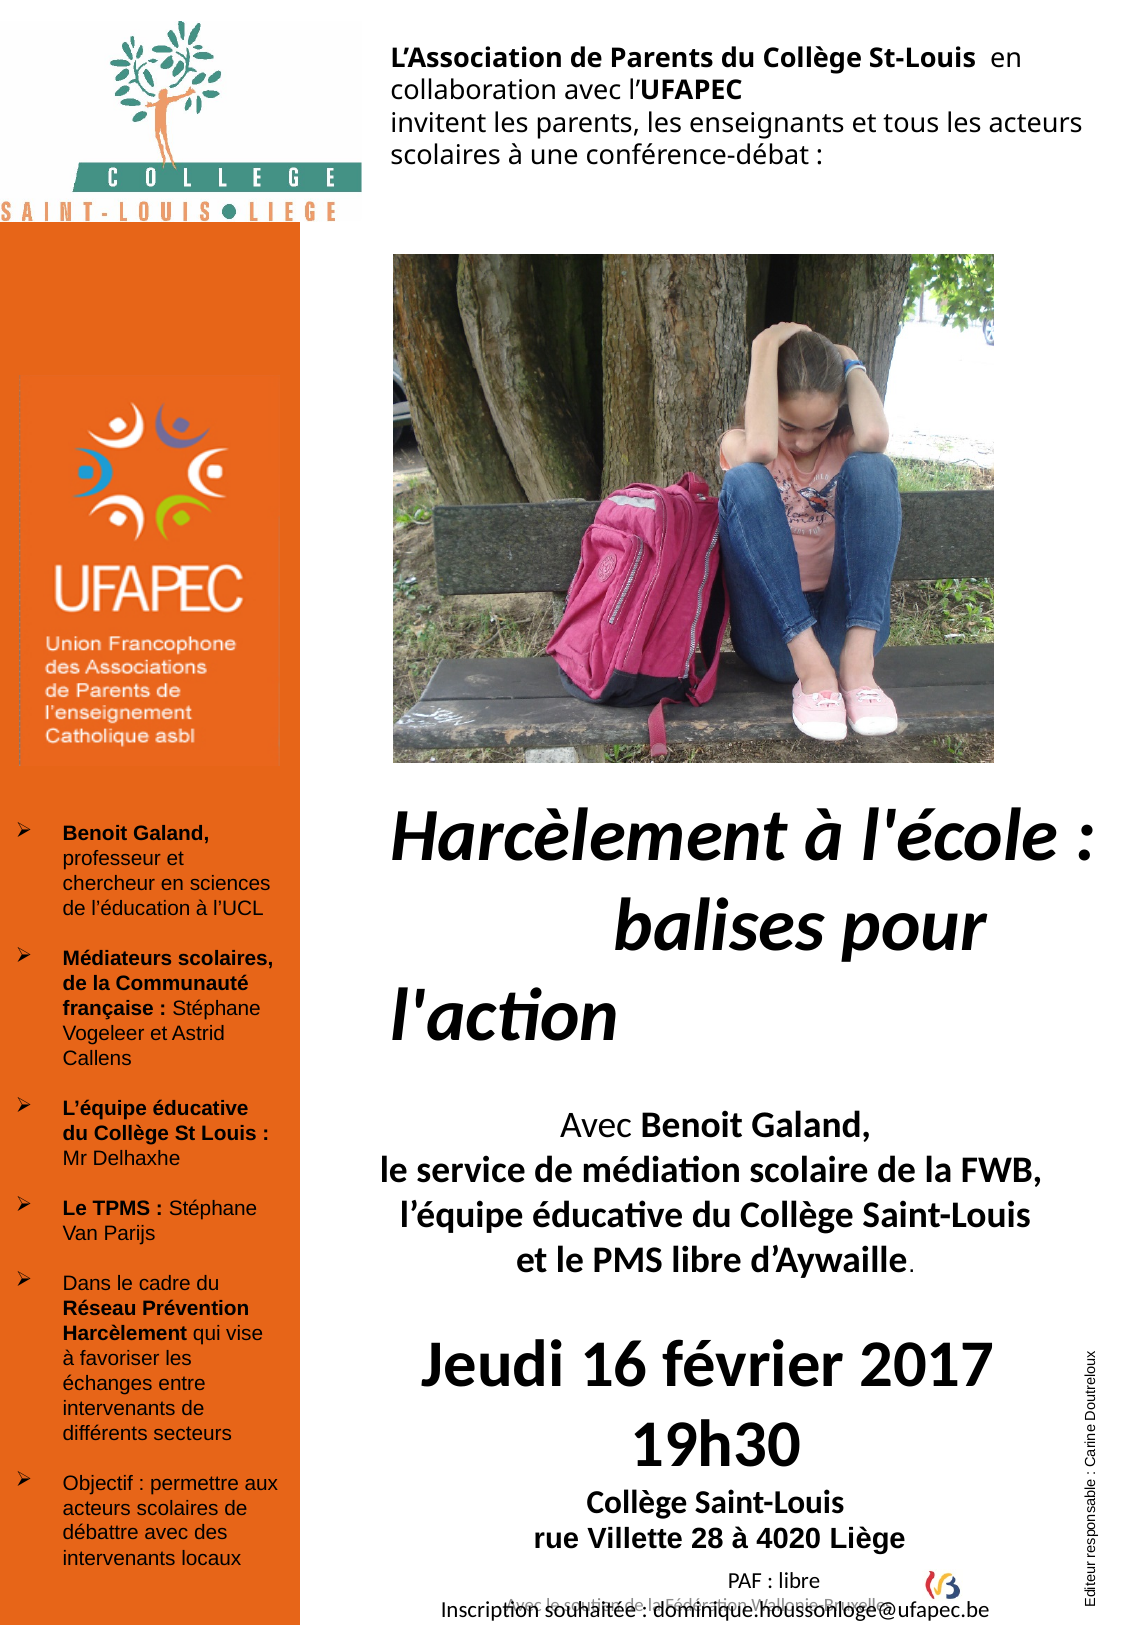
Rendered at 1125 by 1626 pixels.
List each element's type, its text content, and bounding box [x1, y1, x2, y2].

text_box Benoit Galand, professeur et chercheur en sciences de l’éducation à l’UCL Médiateurs scolaires, de la Communauté française : Stéphane Vogeleer et Astrid Callens L’équipe éducative du Collège St Louis : Mr Delhaxhe Le TPMS : Stéphane Van Parijs Dans le cadre du Réseau Prévention Harcèlement qui vise à favoriser les échanges entre intervenants de différents secteurs Objectif : permettre aux acteurs scolaires de débattre avec des intervenants locaux [1, 812, 294, 1601]
text_box Editeur responsable : Carine Doutreloux [1073, 1197, 1121, 1623]
picture [18, 375, 280, 766]
picture [922, 1568, 963, 1601]
picture [392, 254, 995, 763]
text_box L’Association de Parents du Collège St-Louis en collaboration avec l’UFAPEC invitent les parents, les enseignants et tous les acteurs scolaires à une conférence-débat : Harcèlement à l'école : ,balises pour l'action Avec Benoit Galand, le service de médiation scolaire de la FWB, l’équipe éducative du Collège Saint-Louis et le PMS libre d’Aywaille. Jeudi 16 février 2017 19h30 Collège Saint-Louis rue Villette 28 à 4020 Liège PAF : libre Inscription souhaitée : dominique.houssonloge@ufapec.be [302, 32, 1125, 1625]
picture [0, 20, 362, 223]
text_box [0, 229, 302, 1625]
